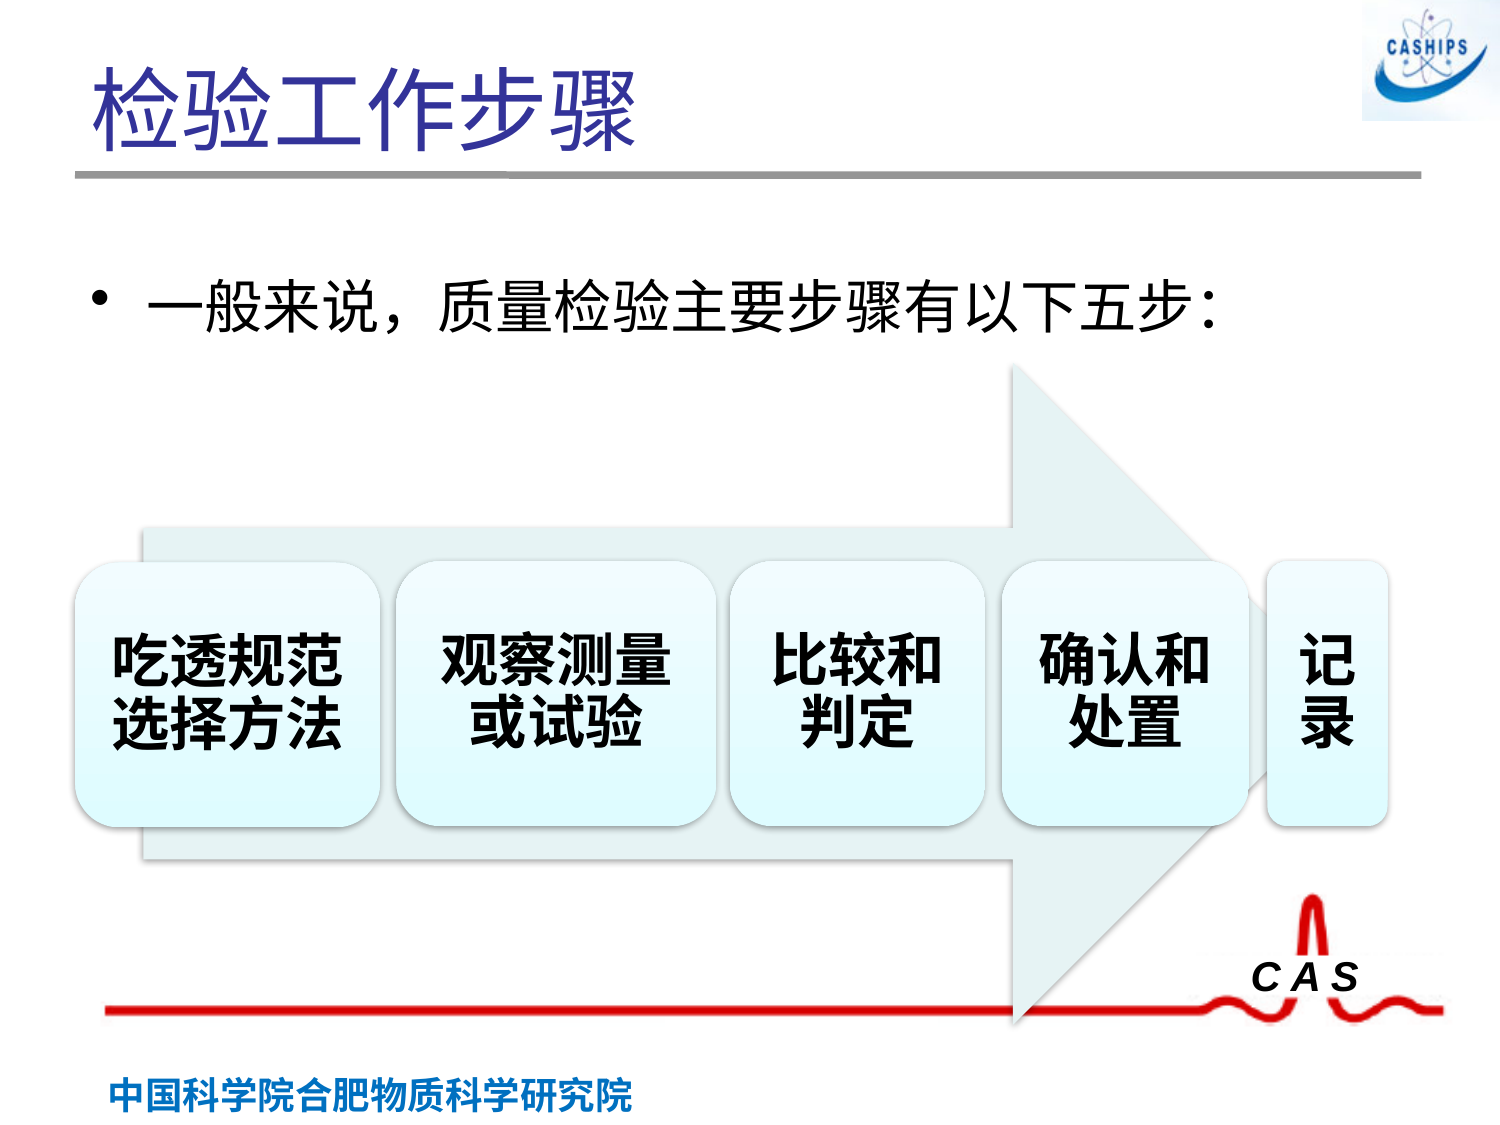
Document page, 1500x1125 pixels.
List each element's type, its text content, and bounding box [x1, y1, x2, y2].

picture [1362, 0, 1500, 121]
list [37, 362, 1451, 1026]
picture [43, 887, 1500, 1052]
list 一般来说，质量检验主要步骤有以下五步： [75, 262, 1425, 360]
title 检验工作步骤 [75, 45, 1425, 233]
